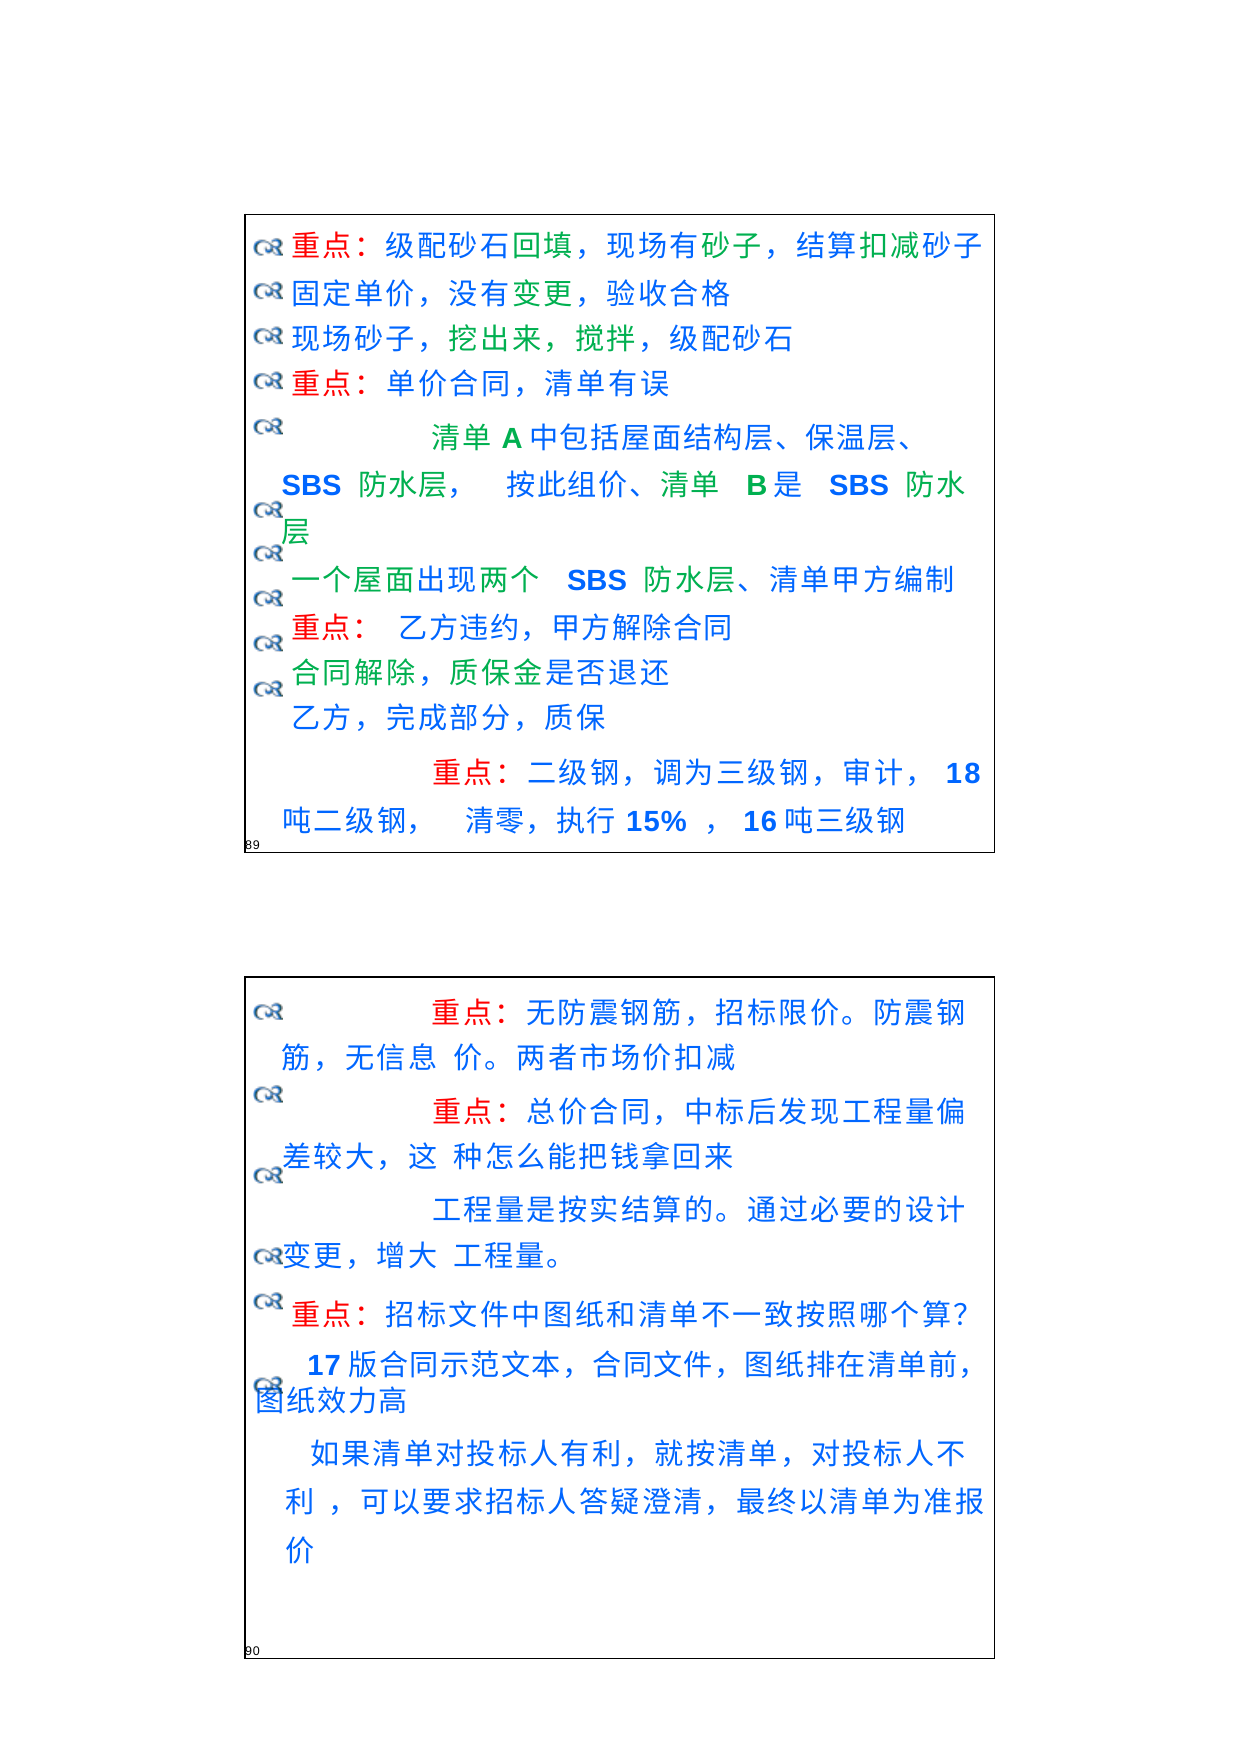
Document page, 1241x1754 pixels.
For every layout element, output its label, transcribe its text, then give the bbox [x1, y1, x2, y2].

table_header 重点：无防震钢筋，招标限价。防震钢筋，无信息 价。两者市场价扣减 重点：总价合同，中标后发现工程量偏差较大，这 种怎么能把钱拿回来 工程量是按实结算的。通过必要的设计变更，增大 工程量。 重点：招标文件中图纸和清单不一致按照哪个算？ 17版合同示范文本，合同文件，图纸排在清单前， 图纸效力高 如果清单对投标人有利，就按清单，对投标人不利 ，可以要求招标人答疑澄清，最终以清单为准报价 90 [246, 978, 994, 1658]
picture [253, 669, 283, 704]
picture [253, 1156, 283, 1191]
picture [253, 534, 283, 569]
picture [253, 1364, 283, 1400]
picture [253, 579, 283, 614]
picture [253, 226, 283, 262]
picture [253, 1237, 283, 1272]
picture [253, 271, 283, 307]
picture [253, 316, 283, 352]
picture [253, 1282, 283, 1317]
picture [253, 406, 283, 442]
picture [253, 489, 283, 524]
table_header 重点：级配砂石回填，现场有砂子，结算扣减砂子 固定单价，没有变更，验收合格 现场砂子，挖出来，搅拌，级配砂石 重点：单价合同，清单有误 清单A中包括屋面结构层、保温层、 SBS 防水层， 按此组价、清单 B是 SBS 防水层 一个屋面出现两个 SBS 防水层、清单甲方编制 重点： 乙方违约，甲方解除合同 合同解除，质保金是否退还 乙方，完成部分，质保 重点：二级钢，调为三级钢，审计，18吨二级钢， 清零，执行15% ，16吨三级钢 89 [246, 215, 994, 852]
picture [253, 624, 283, 659]
picture [253, 991, 283, 1026]
picture [253, 1073, 283, 1109]
picture [253, 361, 283, 397]
